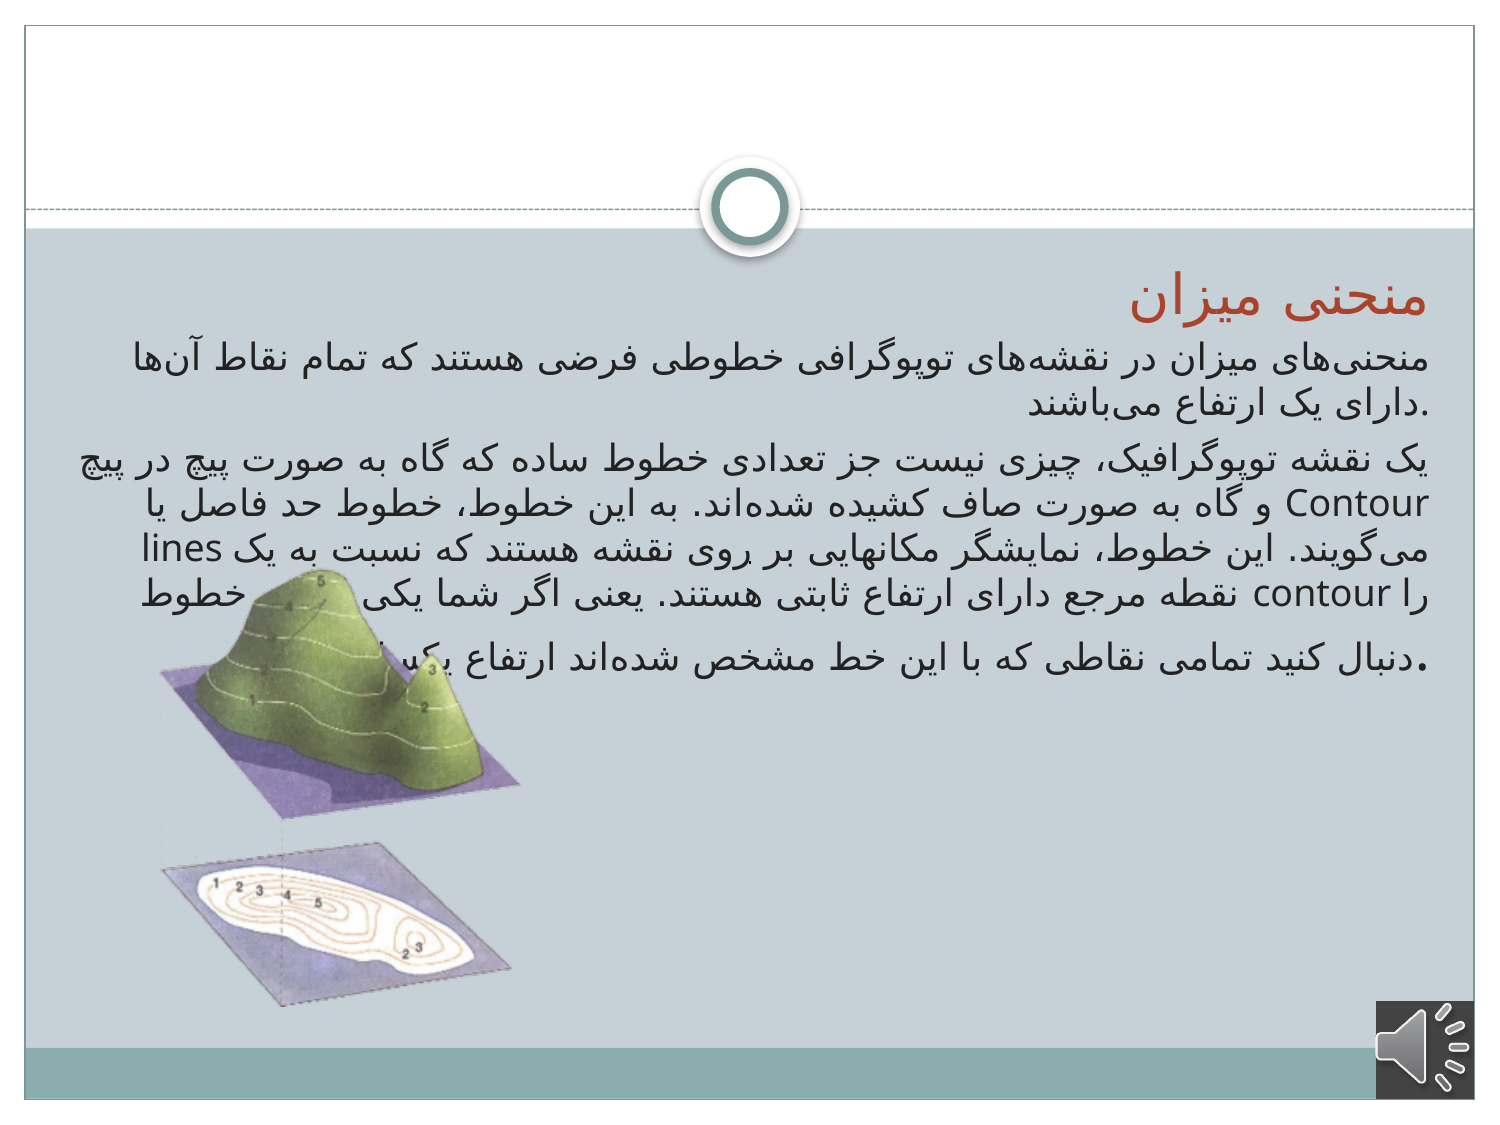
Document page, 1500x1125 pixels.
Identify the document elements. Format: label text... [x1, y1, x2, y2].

picture [1374, 999, 1476, 1101]
list منحنی میزان منحنی‌های میزان در نقشه‌های توپوگرافی خطوطی فرضی هستند که تمام نقاط آن‌ها دارای یک ارتفاع می‌باشند. یک نقشه توپوگرافیک، چیزی نیست جز تعدادی خطوط ساده که گاه به صورت پیچ در پیچ و گاه به صورت صاف کشیده شده‌اند. به این خطوط، خطوط حد فاصل یا Contour lines می‌گویند. این خطوط، نمایشگر مکانهایی بر روی نقشه هستند که نسبت به یک نقطه مرجع دارای ارتفاع ثابتی هستند. یعنی اگر شما یکی از این خطوط contour را دنبال کنید تمامی نقاطی که با این خط مشخص شده‌اند ارتفاع یکسانی دارند. [49, 250, 1445, 1001]
picture [149, 537, 529, 1007]
